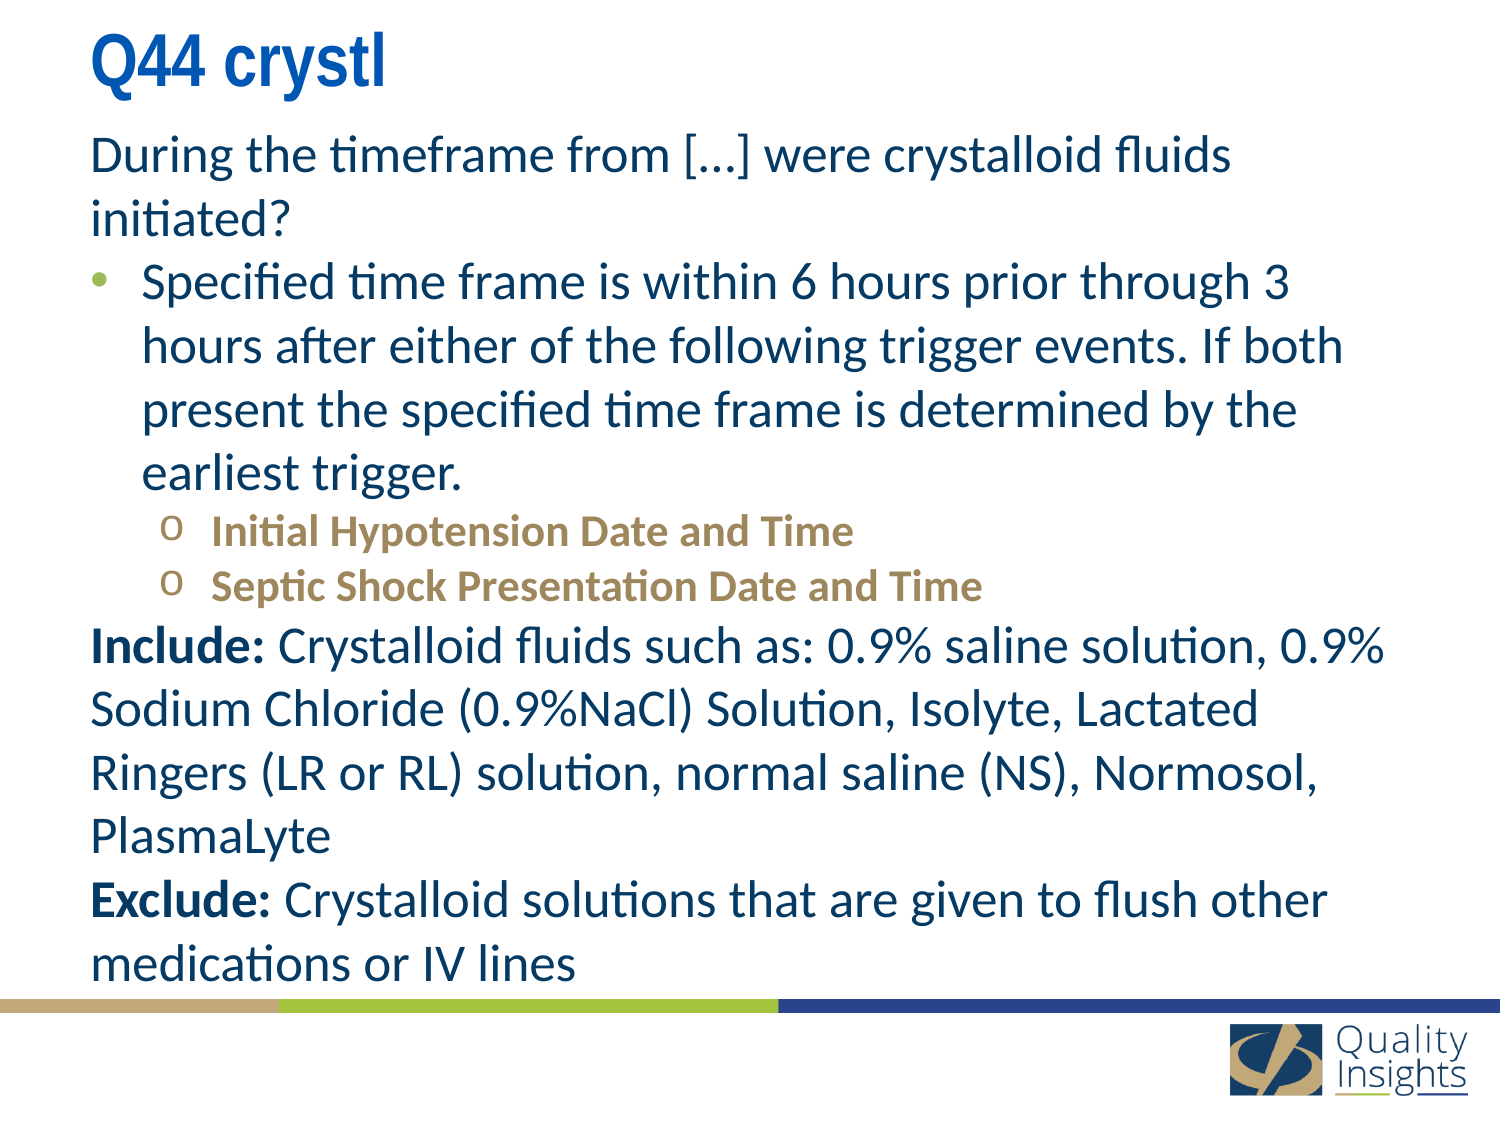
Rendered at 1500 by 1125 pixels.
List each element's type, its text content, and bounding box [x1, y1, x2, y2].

list During the timeframe from […] were crystalloid fluids initiated? Specified time frame is within 6 hours prior through 3 hours after either of the following trigger events. If both present the specified time frame is determined by the earliest trigger. Initial Hypotension Date and Time Septic Shock Presentation Date and Time Include: Crystalloid fluids such as: 0.9% saline solution, 0.9% Sodium Chloride (0.9%NaCl) Solution, Isolyte, Lactated Ringers (LR or RL) solution, normal saline (NS), Normosol, PlasmaLyte Exclude: Crystalloid solutions that are given to flush other medications or IV lines [75, 112, 1425, 1005]
title Q44 crystl [75, 12, 1425, 100]
picture [0, 999, 1500, 1113]
